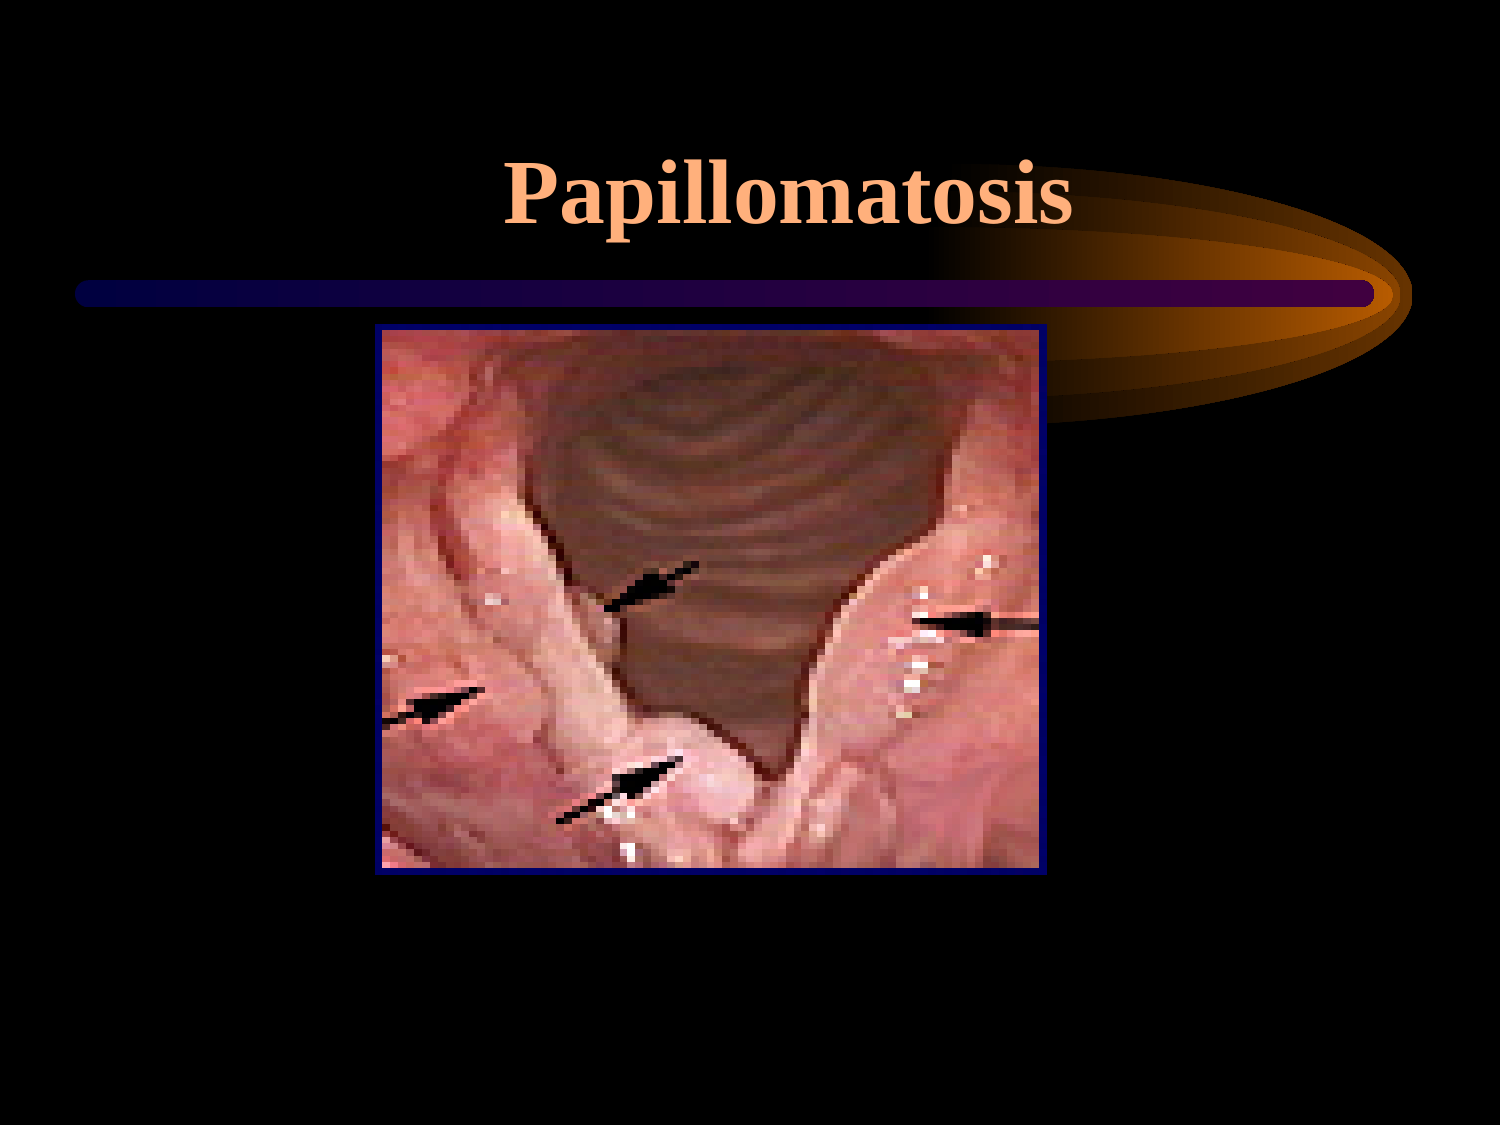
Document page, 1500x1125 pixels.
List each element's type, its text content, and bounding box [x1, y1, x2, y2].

title Papillomatosis [112, 62, 1388, 250]
picture [374, 324, 1048, 876]
